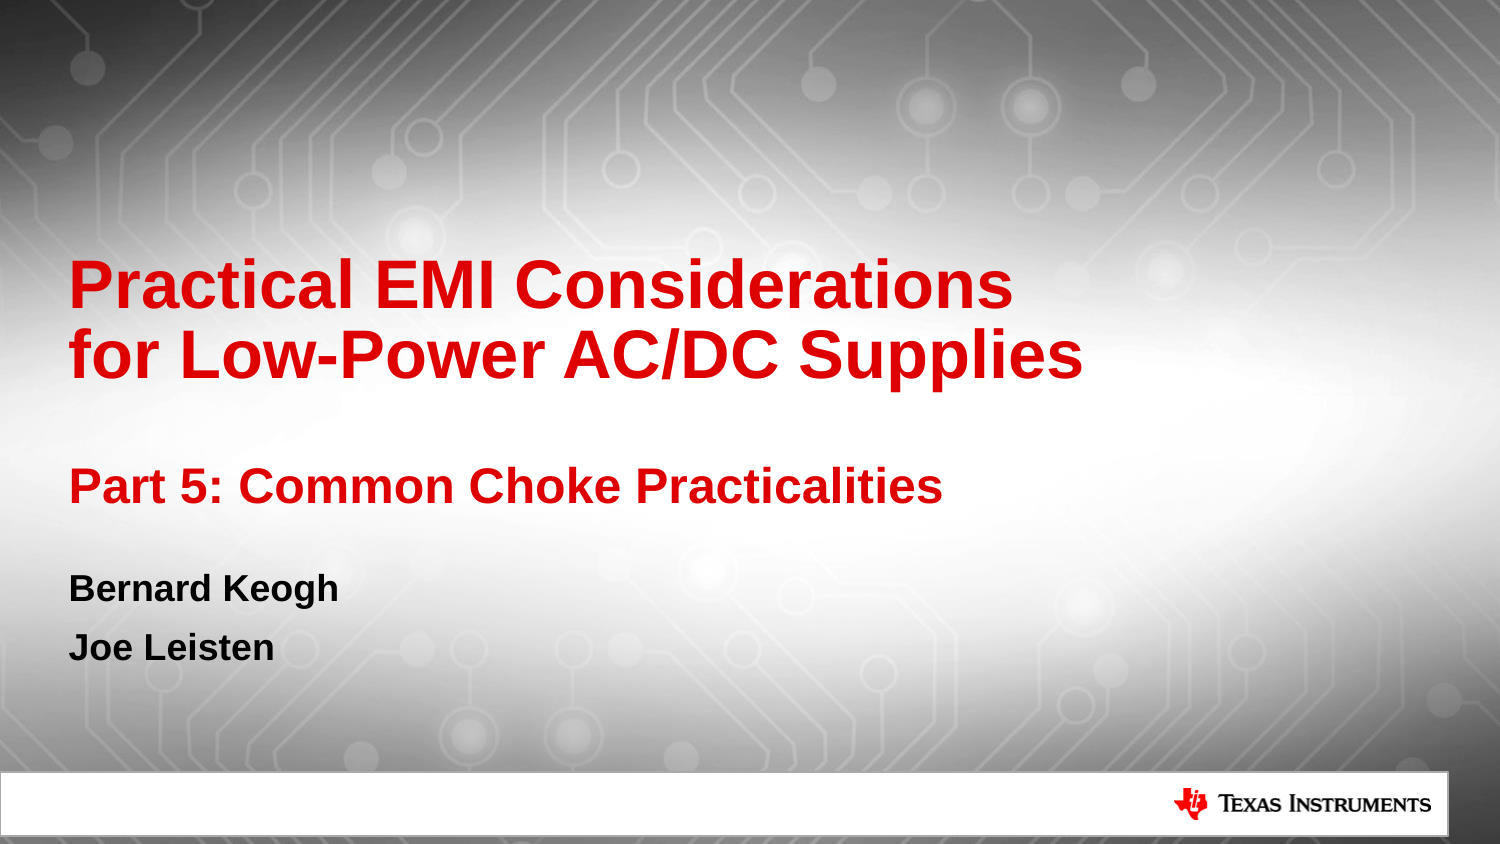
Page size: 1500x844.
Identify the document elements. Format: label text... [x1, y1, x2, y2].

picture [0, 0, 1500, 844]
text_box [0, 771, 1449, 837]
subtitle Bernard Keogh Joe Leisten [56, 557, 1444, 742]
title Practical EMI Considerations for Low-Power AC/DC Supplies Part 5: Common Choke Practicalities [56, 257, 1444, 510]
